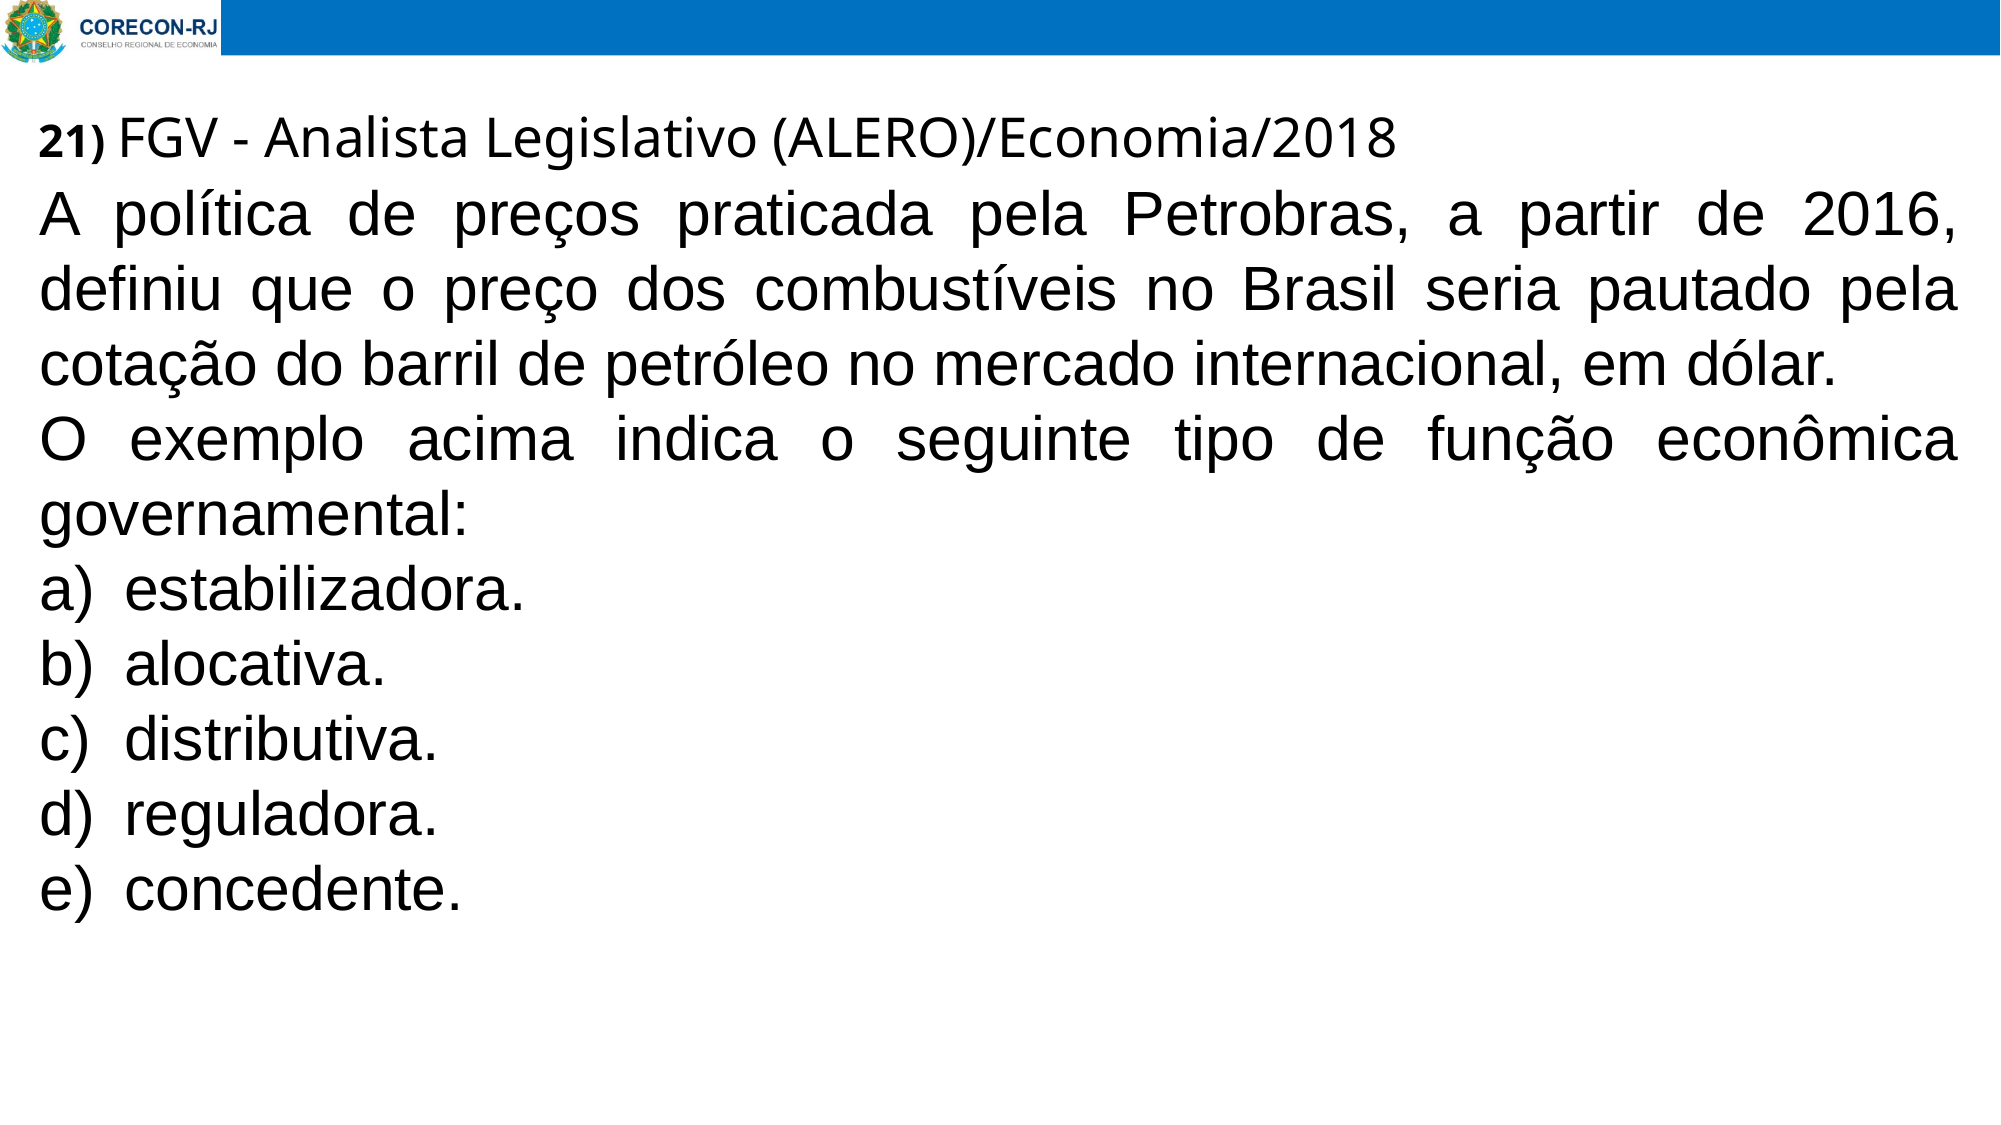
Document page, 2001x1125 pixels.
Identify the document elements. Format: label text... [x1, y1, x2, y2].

list A política de preços praticada pela Petrobras, a partir de 2016, definiu que o preço dos combustíveis no Brasil seria pautado pela cotação do barril de petróleo no mercado internacional, em dólar. O exemplo acima indica o seguinte tipo de função econômica governamental: estabilizadora. alocativa. distributiva. reguladora. concedente. [61, 165, 1940, 1006]
title 21) FGV - Analista Legislativo (ALERO)/Economia/2018 [12, 101, 1862, 231]
picture [0, 0, 221, 65]
